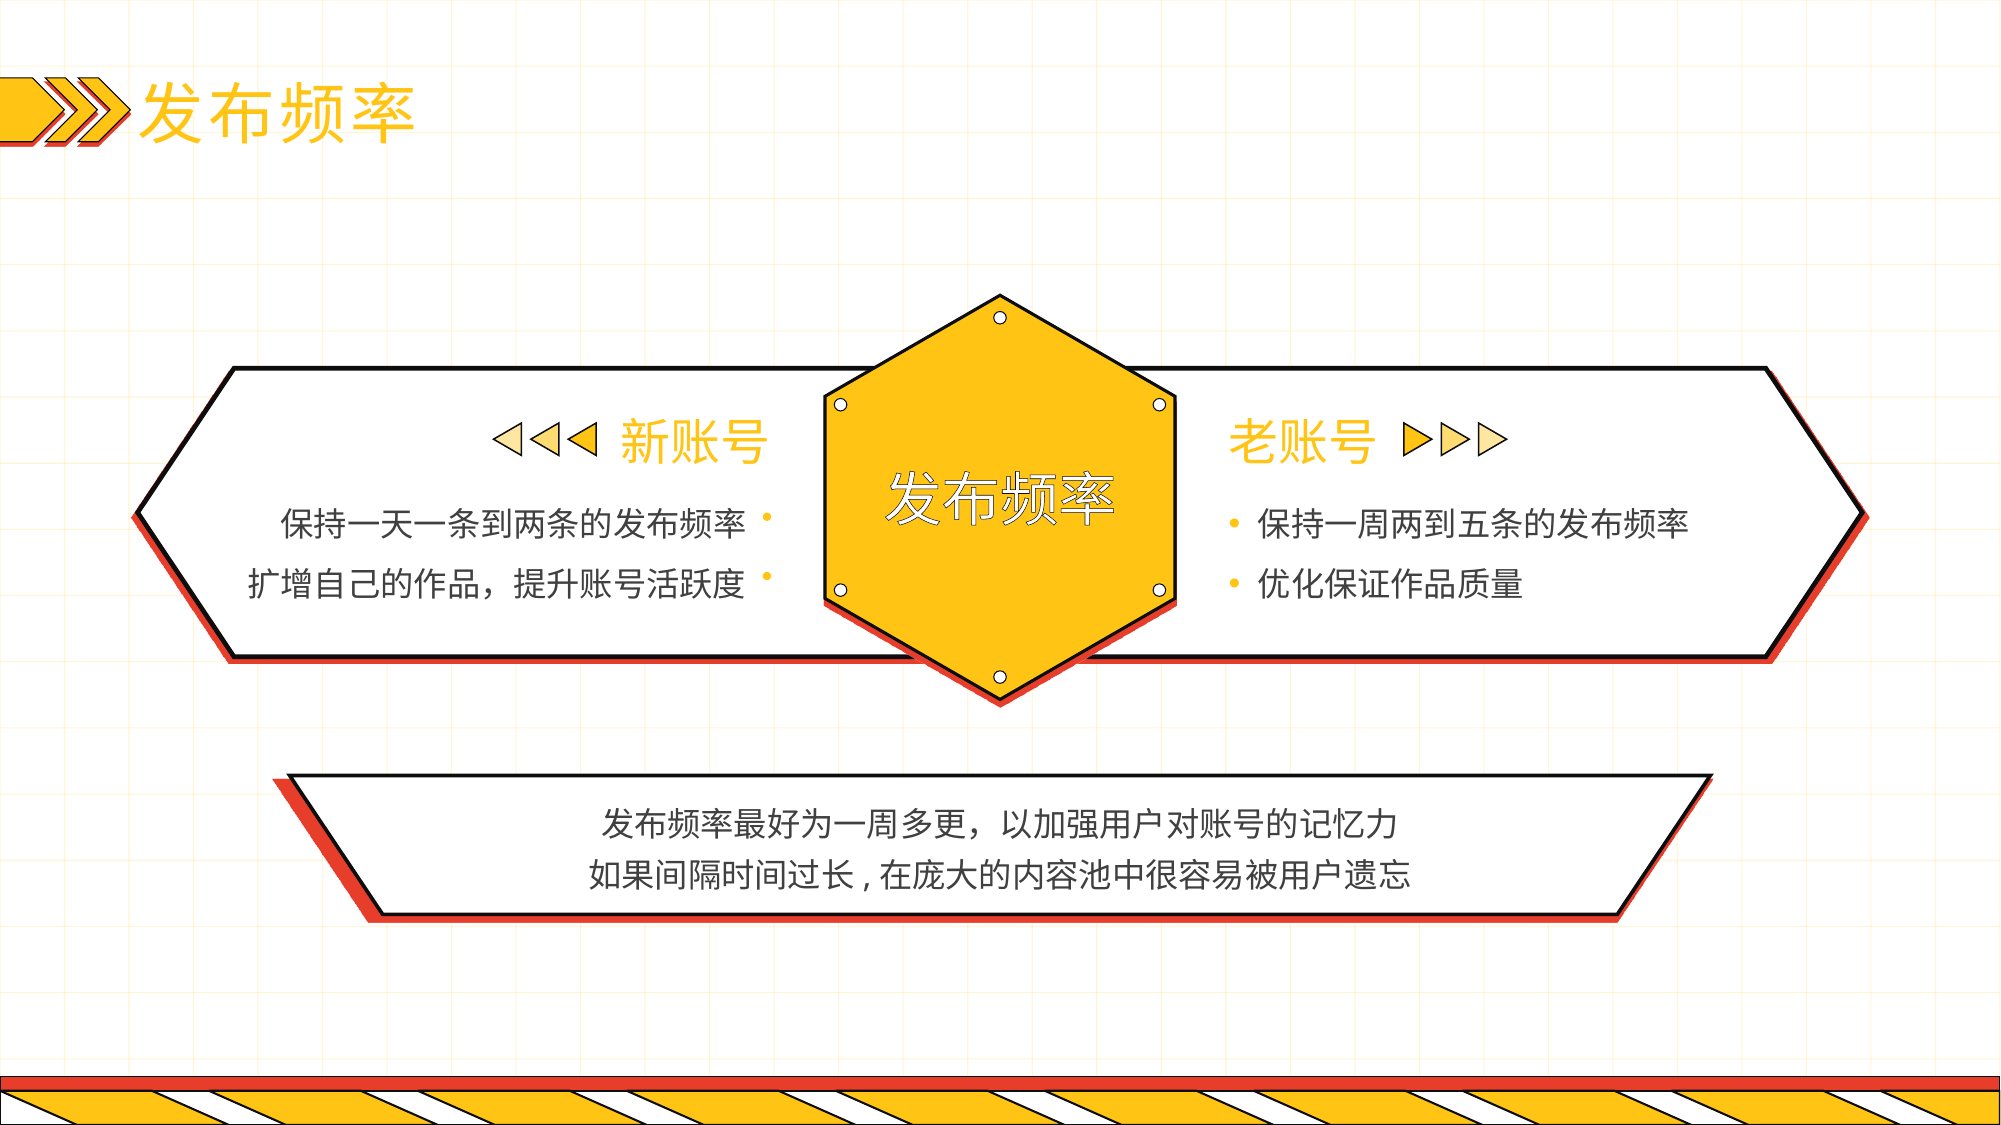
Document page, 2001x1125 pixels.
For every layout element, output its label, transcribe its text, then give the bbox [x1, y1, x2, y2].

title 发布频率 [137, 81, 424, 156]
text_box [287, 774, 1713, 916]
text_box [493, 410, 772, 472]
text_box 发布频率最好为一周多更，以加强用户对账号的记忆力 如果间隔时间过长,在庞大的内容池中很容易被用户遗忘 [530, 790, 1470, 895]
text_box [137, 295, 1863, 700]
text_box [189, 483, 772, 598]
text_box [1228, 410, 1507, 472]
